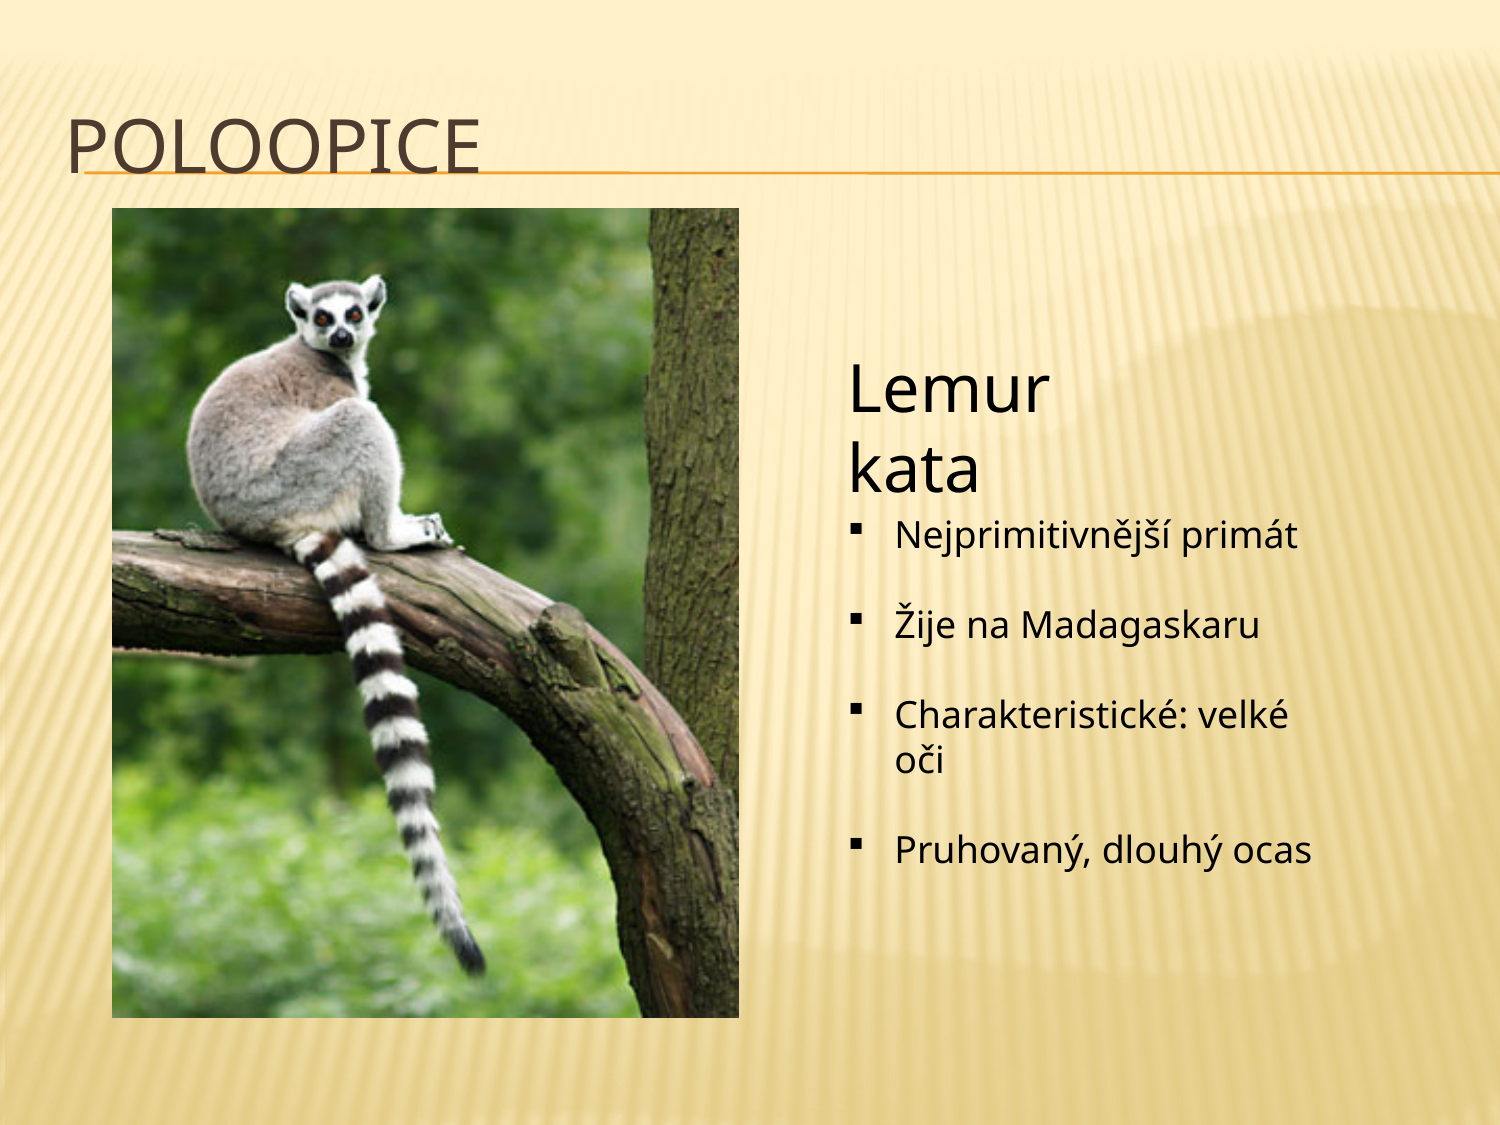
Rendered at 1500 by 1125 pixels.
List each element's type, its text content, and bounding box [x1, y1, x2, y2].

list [111, 207, 739, 1019]
text_box Lemur kata [832, 338, 1211, 503]
text_box Nejprimitivnější primát Žije na Madagaskaru Charakteristické: velké oči Pruhovaný, dlouhý ocas [832, 503, 1365, 879]
title Poloopice [50, 75, 1475, 213]
